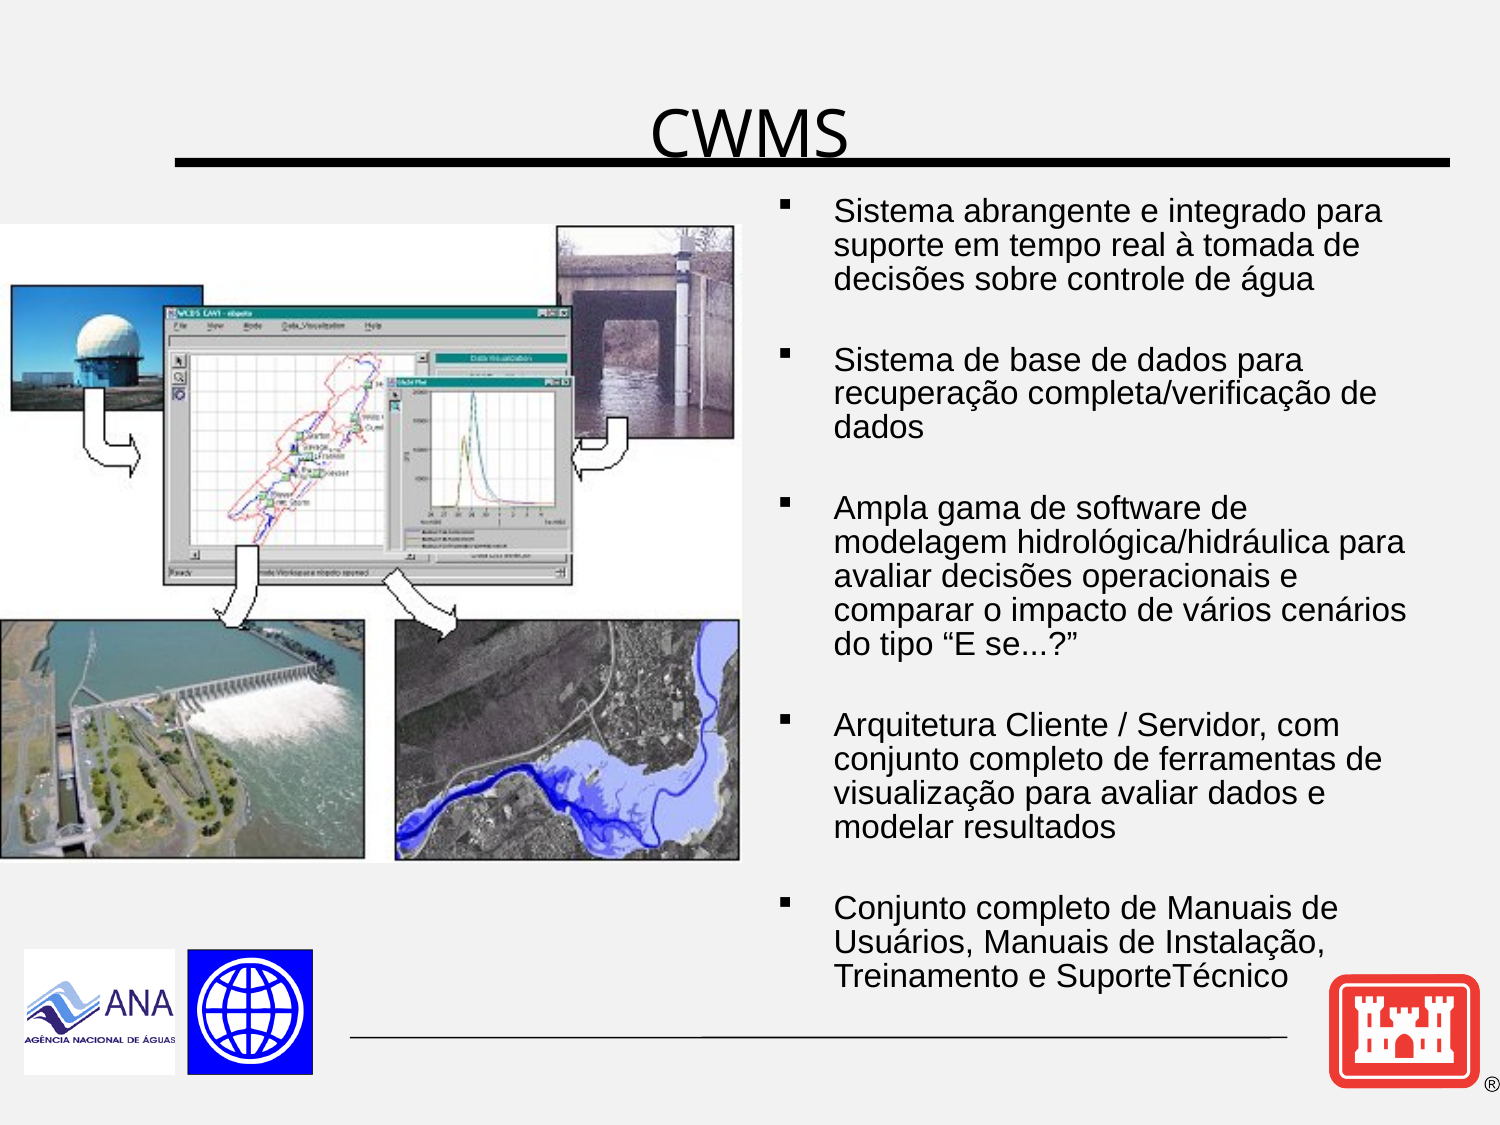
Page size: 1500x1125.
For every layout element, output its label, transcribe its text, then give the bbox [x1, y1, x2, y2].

picture [24, 949, 175, 1075]
list Sistema abrangente e integrado para suporte em tempo real à tomada de decisões sobre controle de água Sistema de base de dados para recuperação completa/verificação de dados Ampla gama de software de modelagem hidrológica/hidráulica para avaliar decisões operacionais e comparar o impacto de vários cenários do tipo “E se...?” Arquitetura Cliente / Servidor, com conjunto completo de ferramentas de visualização para avaliar dados e modelar resultados Conjunto completo de Manuais de Usuários, Manuais de Instalação, Treinamento e SuporteTécnico [762, 187, 1426, 826]
picture [1329, 974, 1500, 1092]
picture [187, 949, 313, 1075]
picture [0, 224, 742, 863]
title CWMS [74, 37, 1426, 226]
